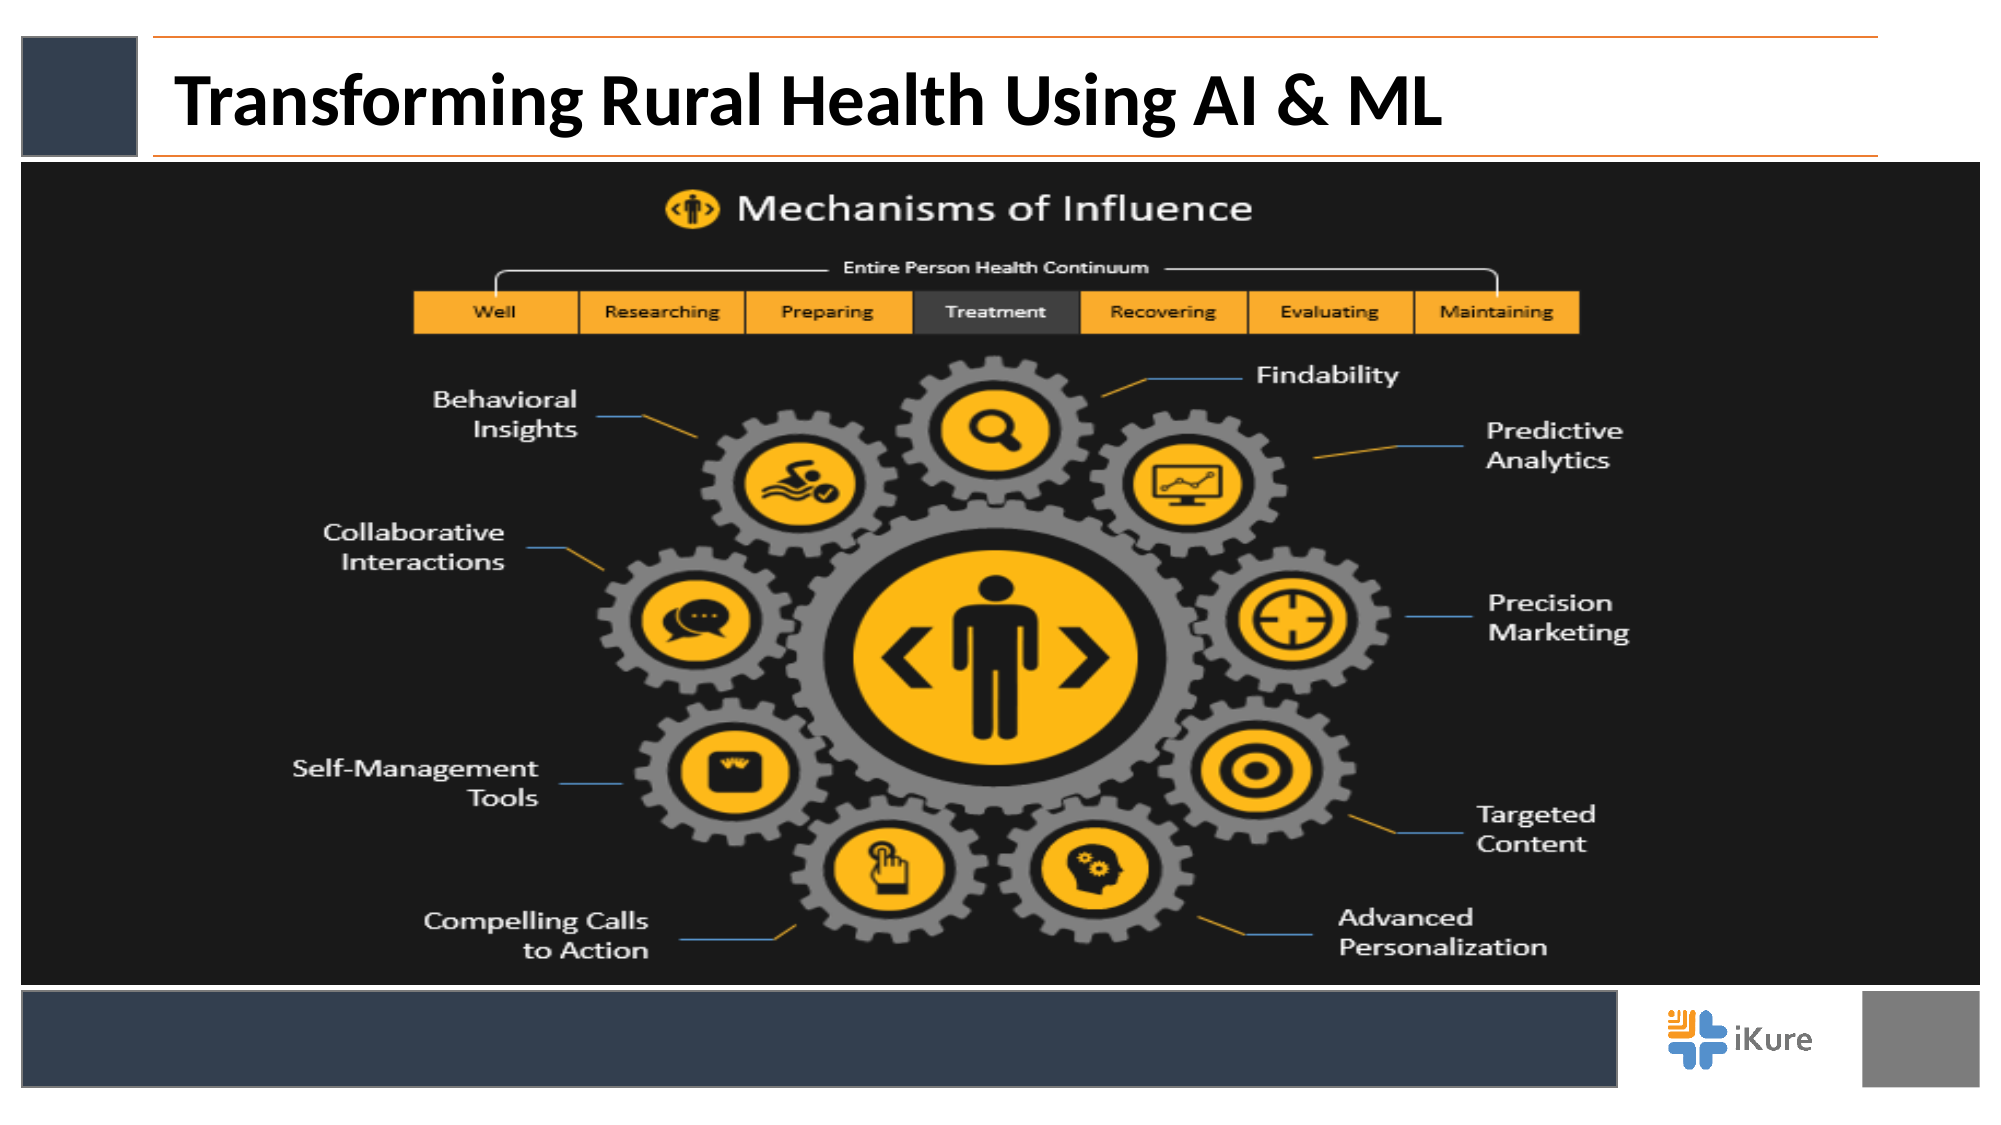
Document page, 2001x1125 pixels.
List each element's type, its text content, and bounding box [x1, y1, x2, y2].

text_box [21, 36, 138, 157]
text_box [1861, 990, 1981, 1088]
text_box [21, 990, 1618, 1088]
text_box Transforming Rural Health Using AI & ML [159, 43, 1460, 149]
picture [21, 162, 1980, 1115]
